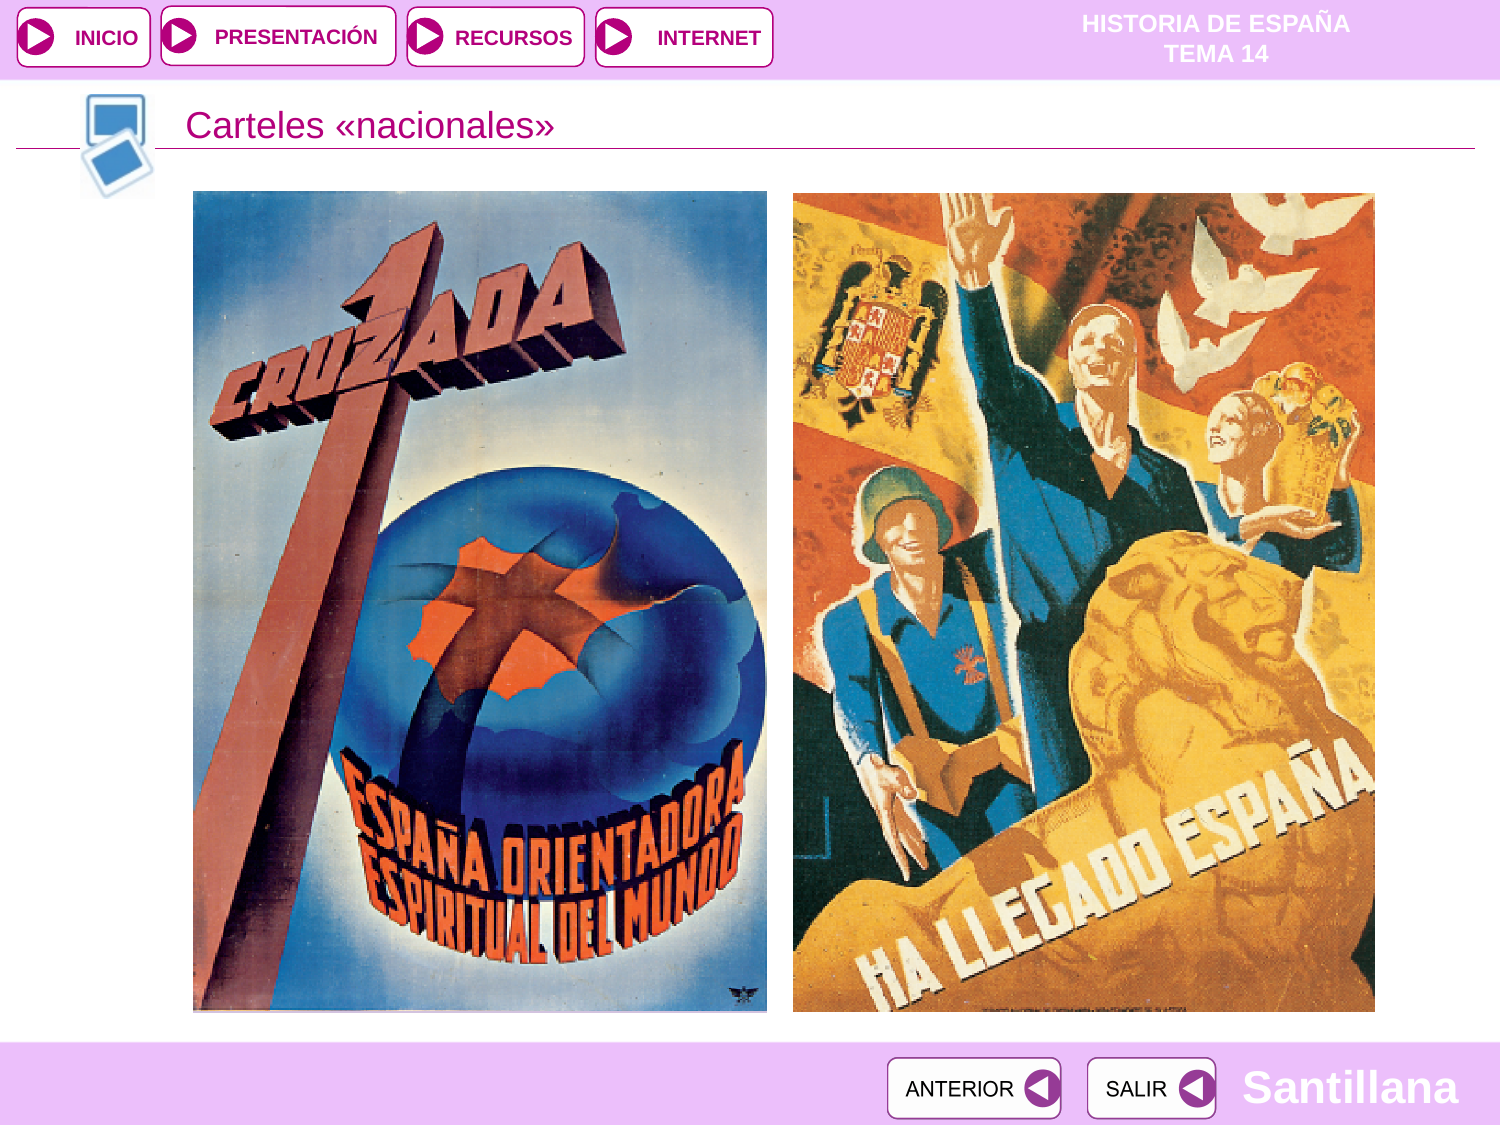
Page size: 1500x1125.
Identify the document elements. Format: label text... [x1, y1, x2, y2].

picture [0, 0, 1500, 1125]
text_box Carteles «nacionales» [156, 93, 1381, 147]
